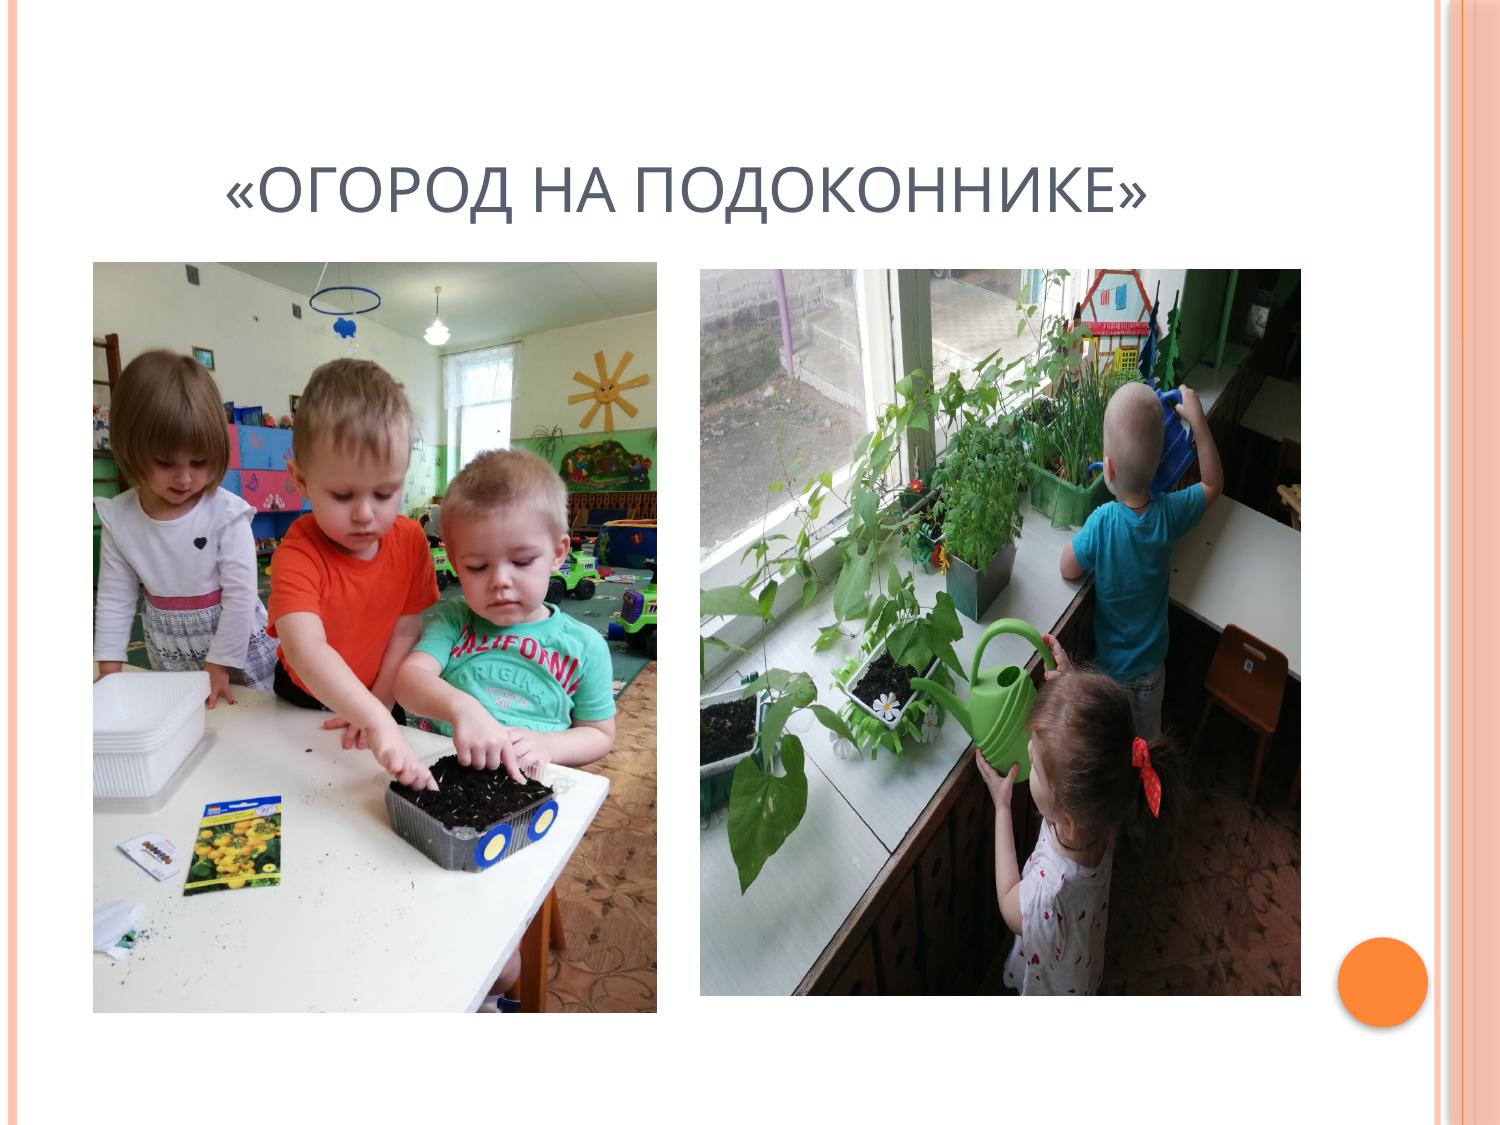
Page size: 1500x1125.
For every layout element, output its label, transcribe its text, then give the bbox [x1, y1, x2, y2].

title «Огород на подоконнике» [75, 45, 1300, 233]
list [93, 261, 657, 1013]
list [699, 268, 1301, 997]
